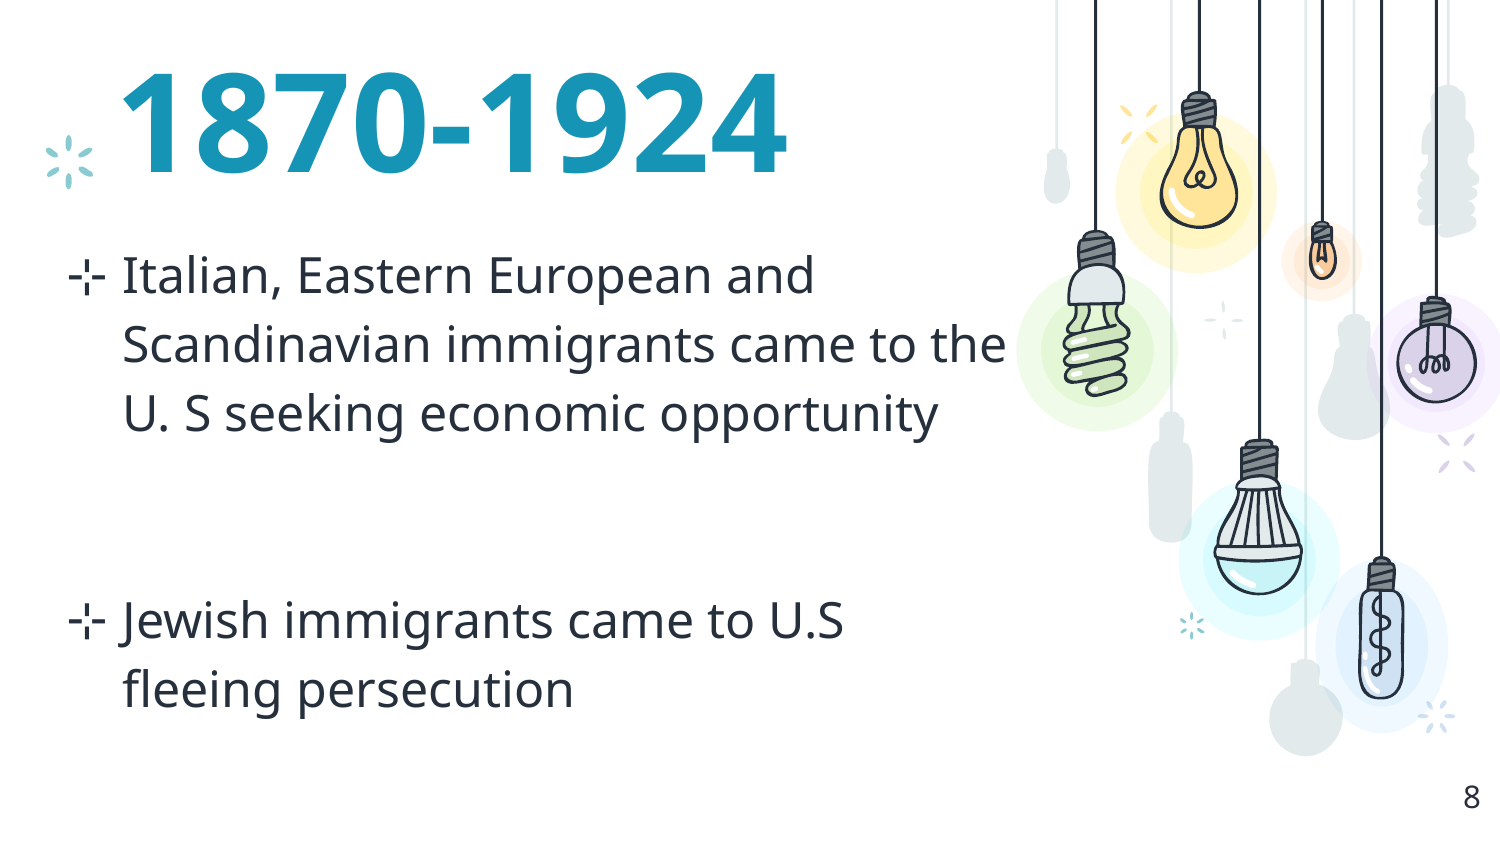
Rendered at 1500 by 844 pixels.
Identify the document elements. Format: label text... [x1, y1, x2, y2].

slide_number 8 [1426, 766, 1482, 832]
list Italian, Eastern European and Scandinavian immigrants came to the U. S seeking economic opportunity Jewish immigrants came to U.S fleeing persecution [66, 234, 1011, 767]
title 1870-1924 [115, 36, 1044, 203]
